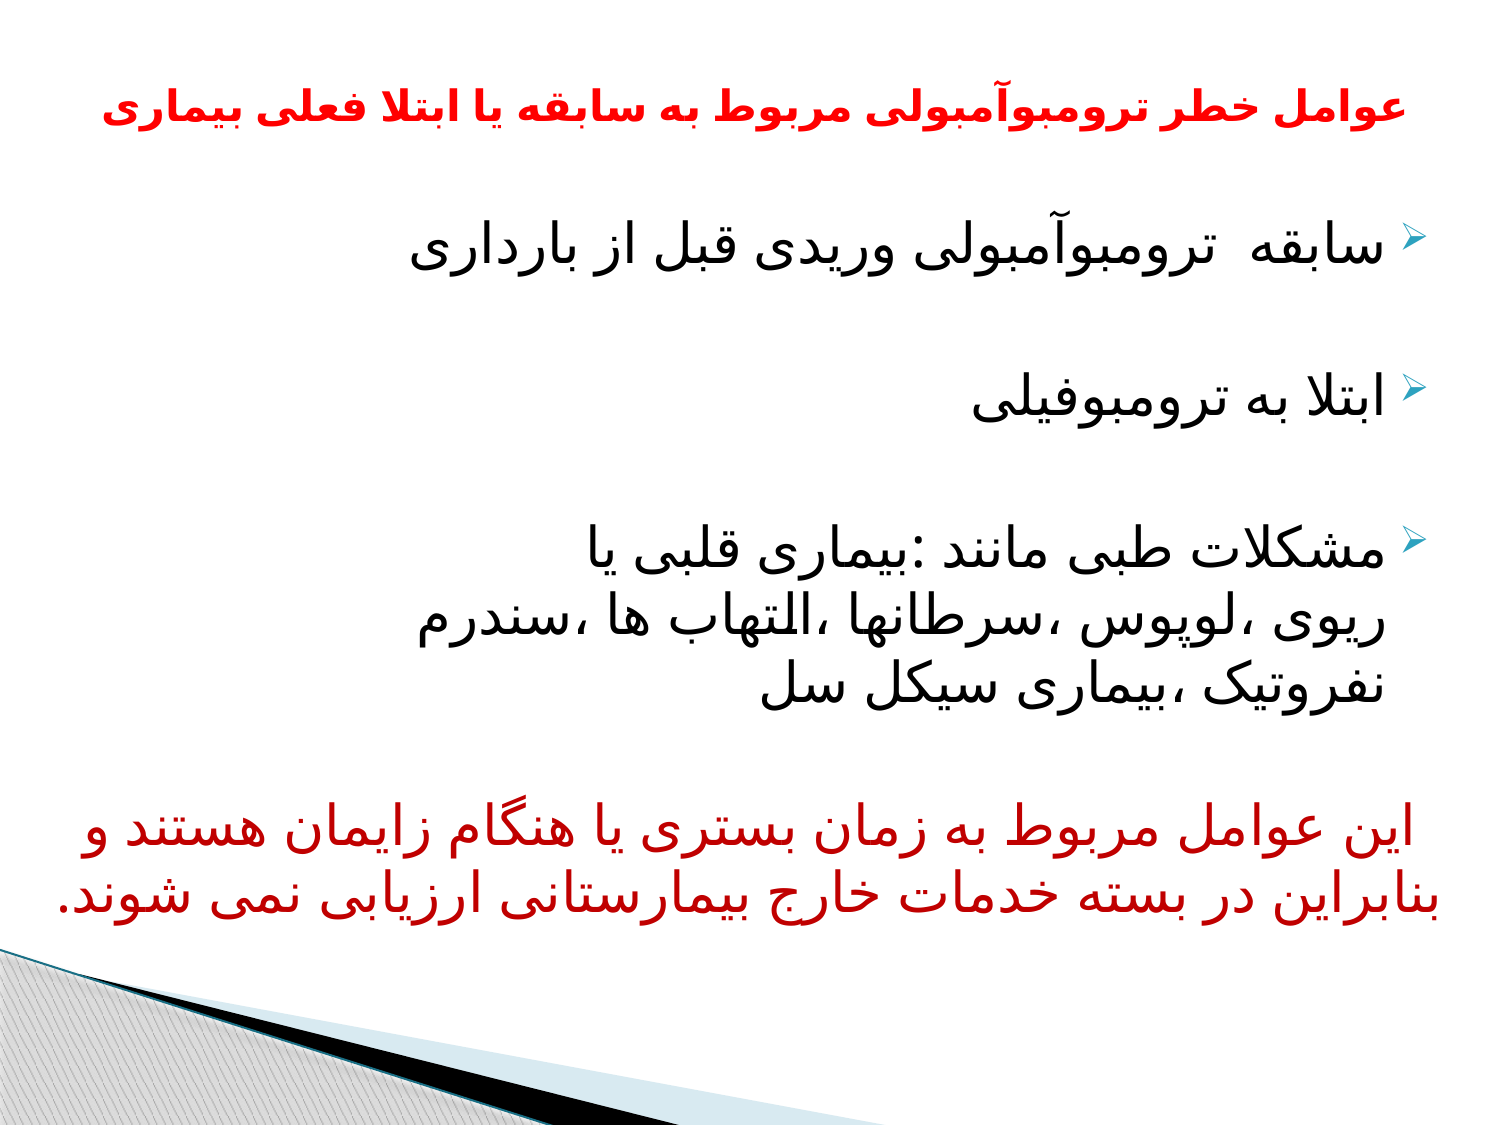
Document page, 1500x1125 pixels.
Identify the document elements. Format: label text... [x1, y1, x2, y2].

list سابقه ترومبوآمبولی وریدی قبل از بارداری ابتلا به ترومبوفیلی مشکلات طبی مانند :بیماری قلبی یا ریوی ،لوپوس ،سرطانها ،التهاب ها ،سندرم نفروتیک ،بیماری سیکل سل این عوامل مربوط به زمان بستری یا هنگام زایمان هستند و بنابراین در بسته خدمات خارج بیمارستانی ارزیابی نمی شوند. [37, 200, 1463, 1088]
title عوامل خطر ترومبوآمبولی مربوط به سابقه یا ابتلا فعلی بیماری [75, 45, 1425, 163]
